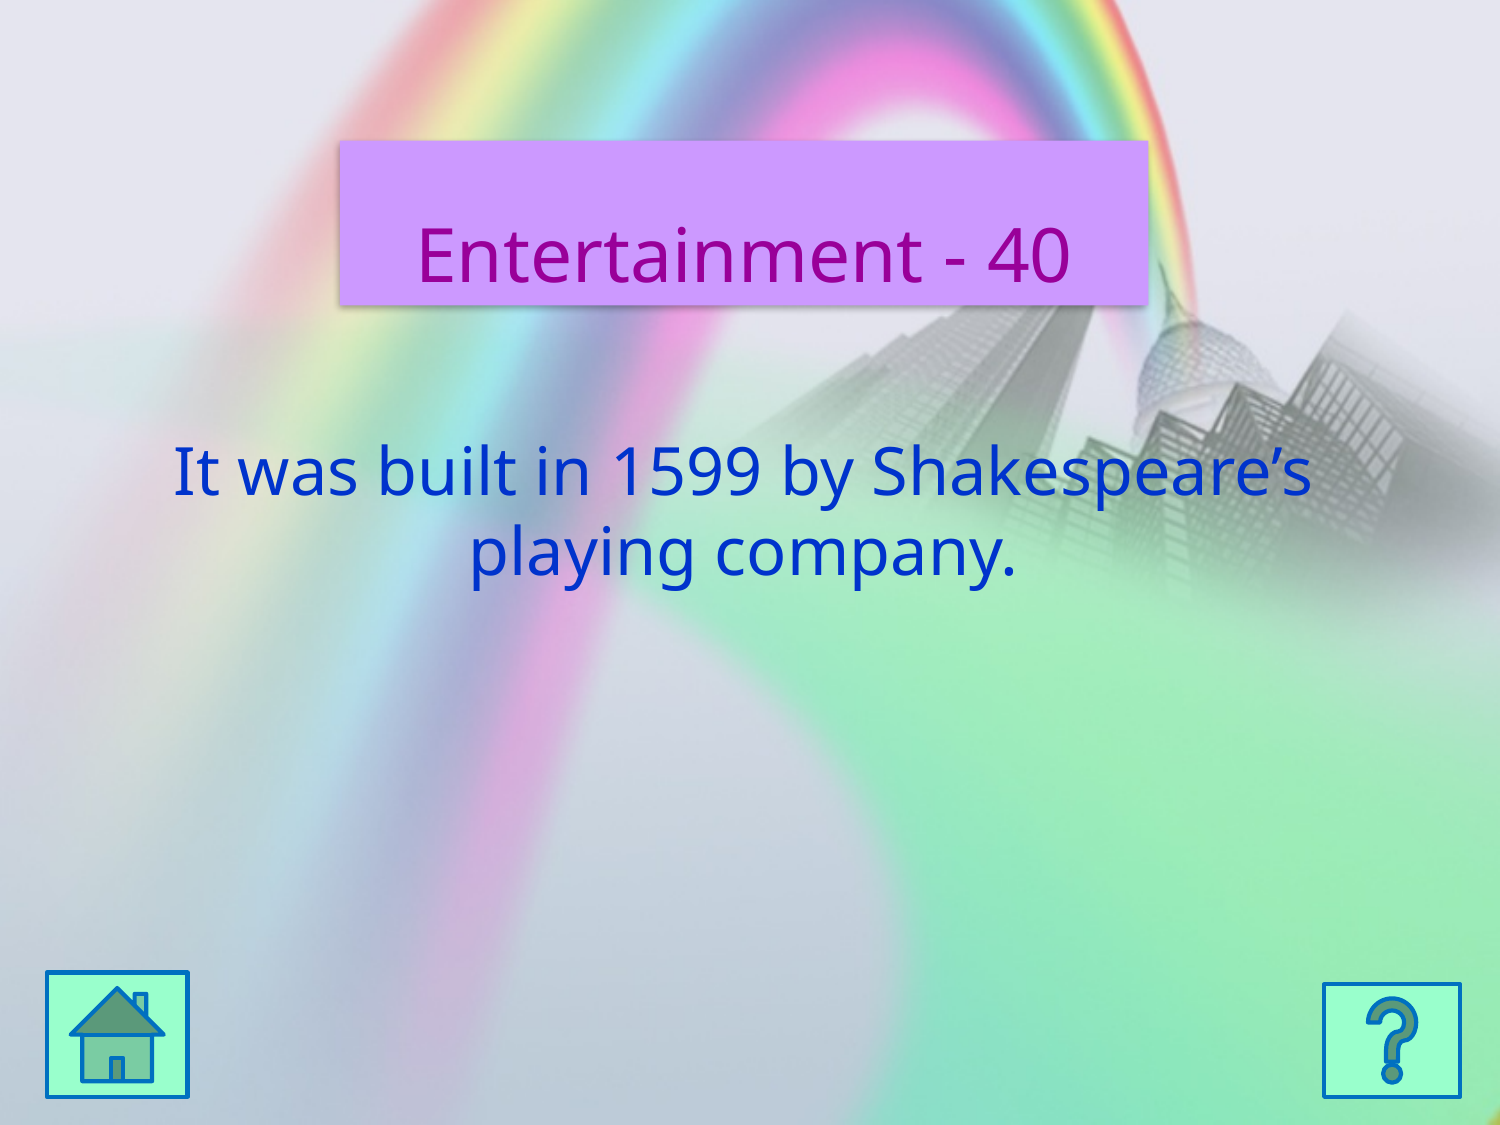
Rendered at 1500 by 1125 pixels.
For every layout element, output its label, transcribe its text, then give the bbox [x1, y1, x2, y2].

text_box [1322, 982, 1462, 1099]
text_box [45, 970, 190, 1099]
text_box It was built in 1599 by Shakespeare’s playing company. [152, 421, 1336, 597]
picture [0, 0, 1500, 1125]
text_box Entertainment - 40 [339, 140, 1149, 306]
